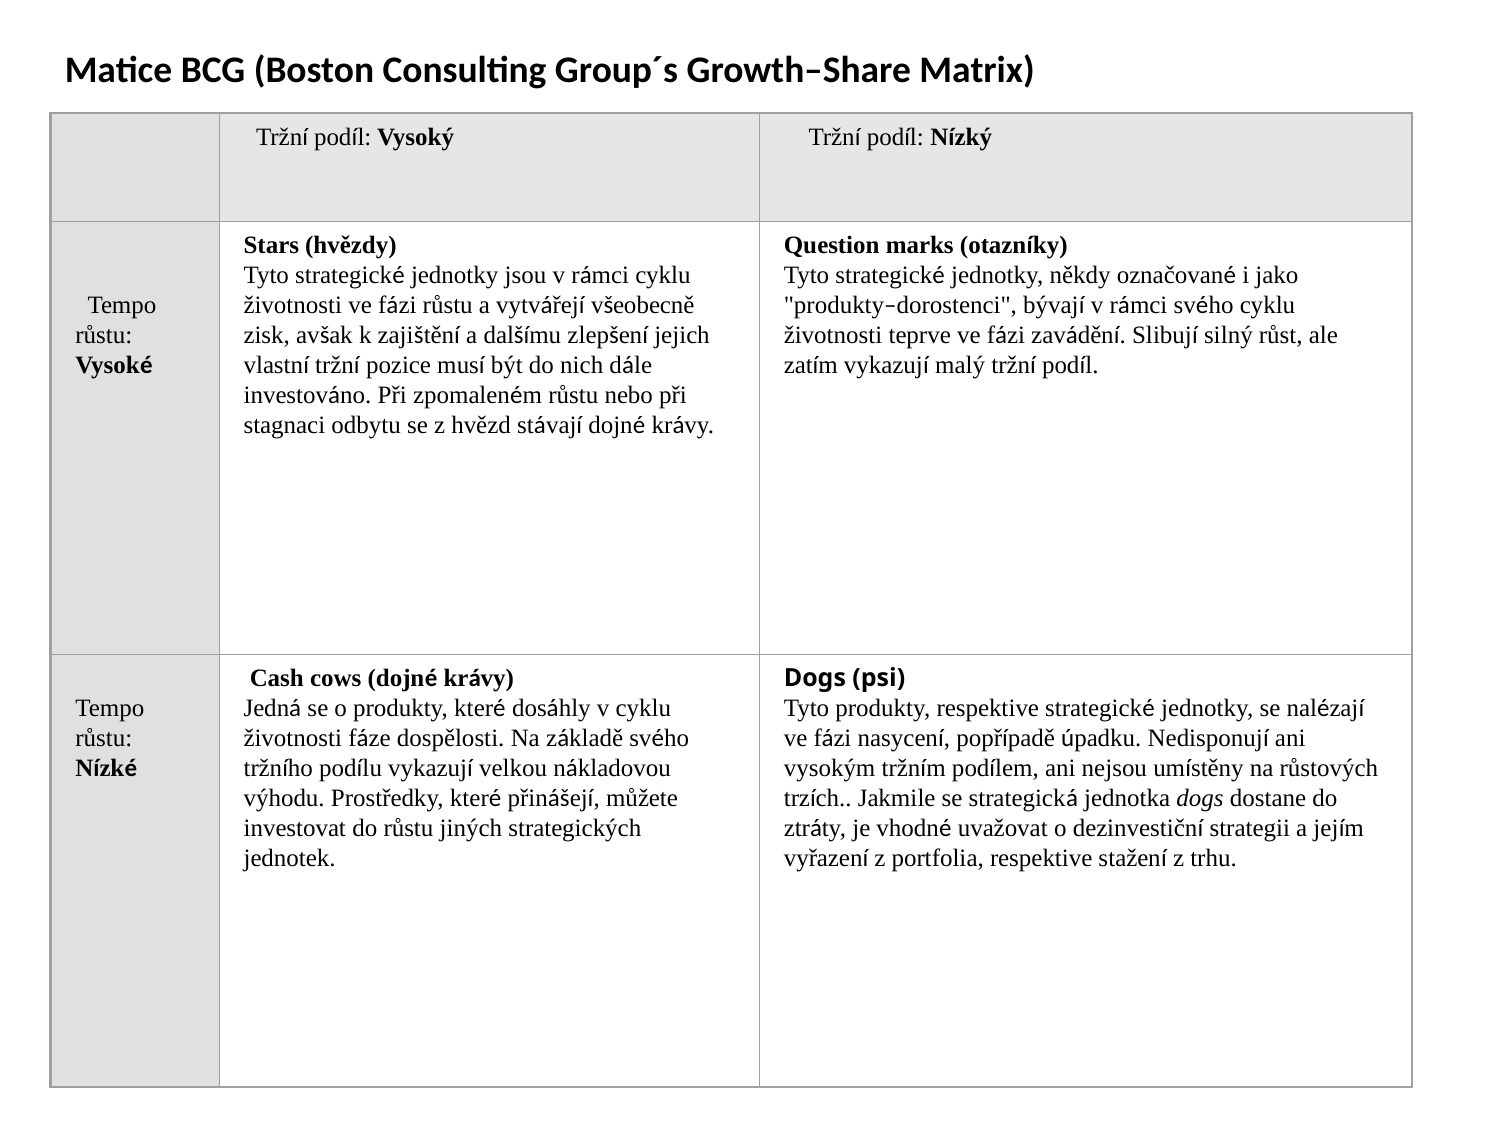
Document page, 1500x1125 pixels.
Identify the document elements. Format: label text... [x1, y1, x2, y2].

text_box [49, 112, 1413, 1088]
text_box Matice BCG (Boston Consulting Group´s Growth–Share Matrix) [50, 37, 1438, 98]
